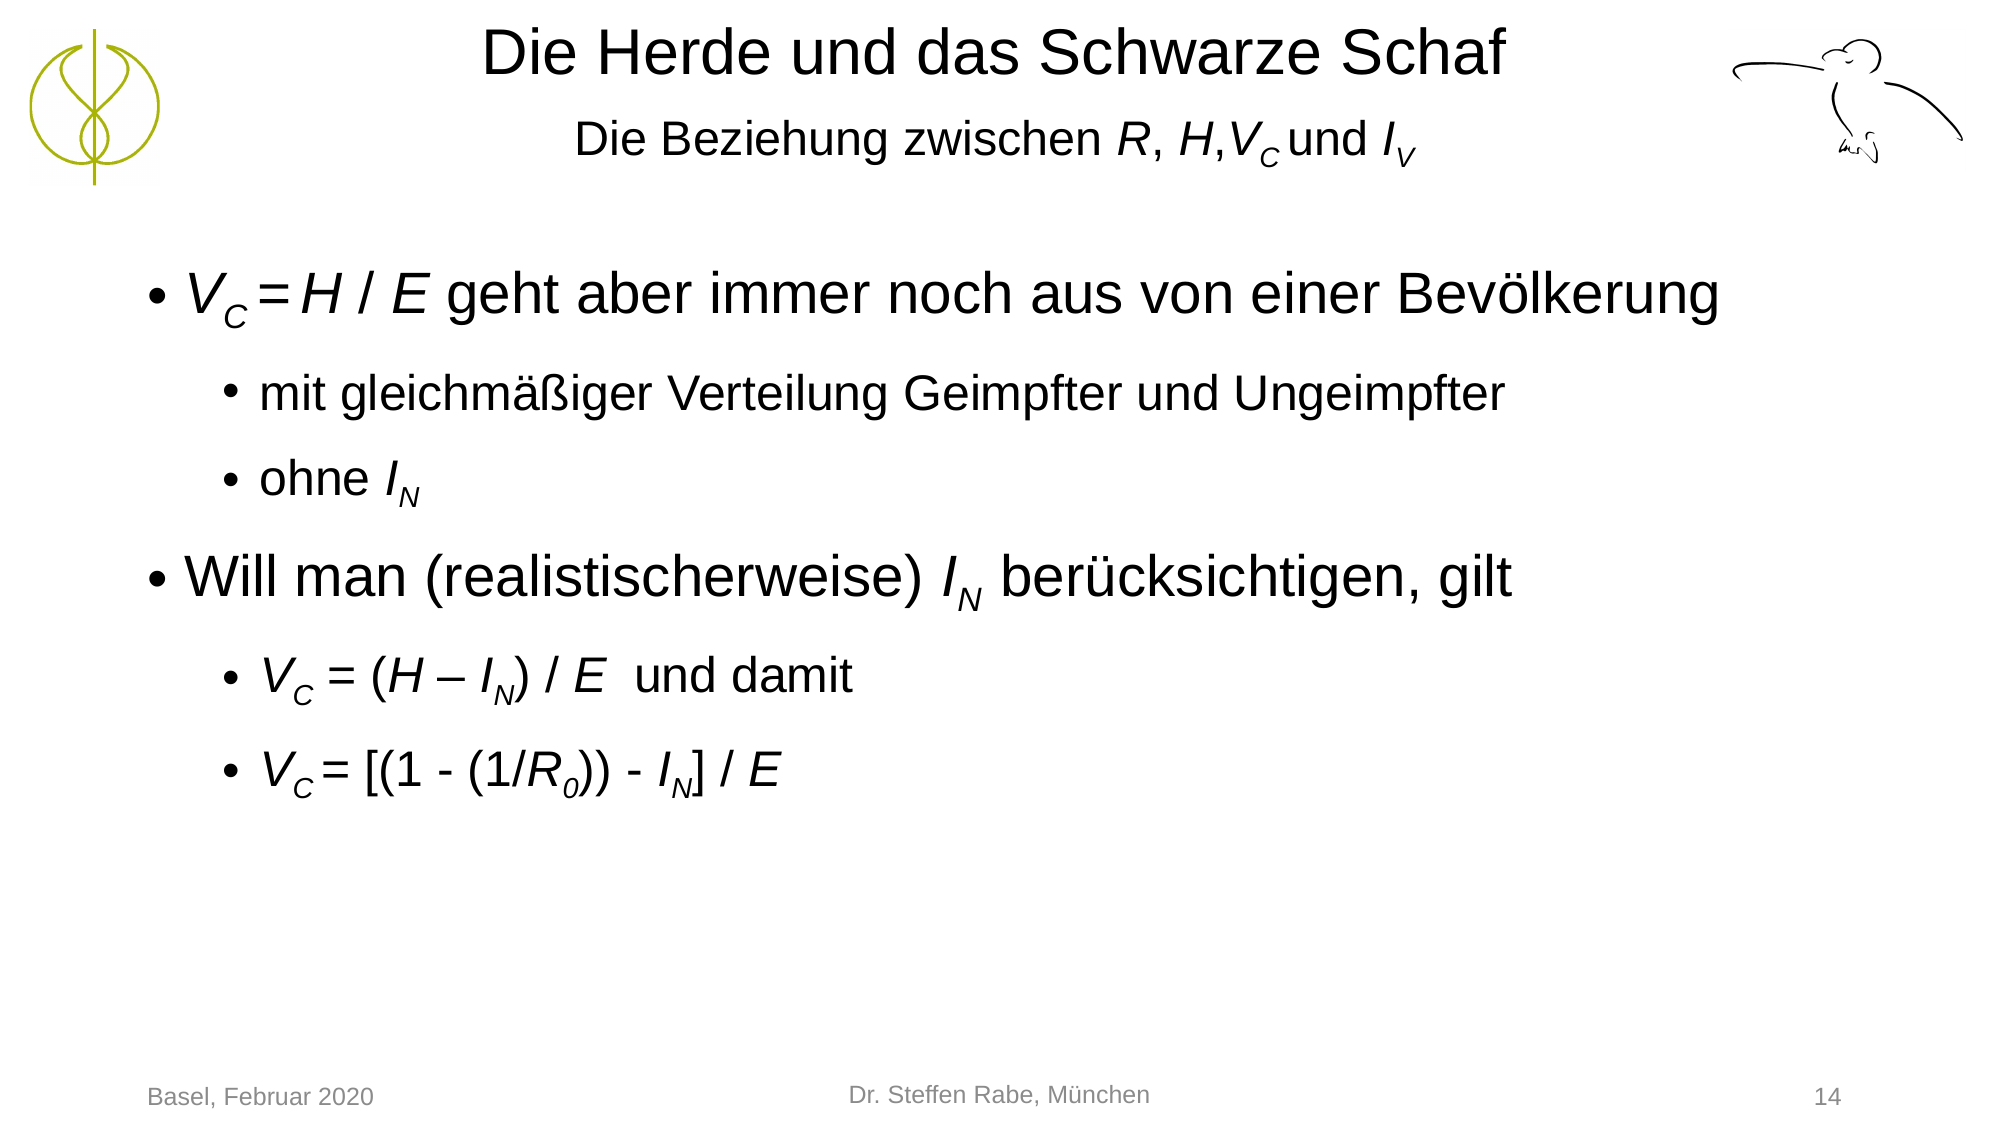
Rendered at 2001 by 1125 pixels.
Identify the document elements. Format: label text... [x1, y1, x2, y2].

picture [1857, 29, 1966, 172]
slide_number 14 [1406, 1065, 1857, 1125]
footer Dr. Steffen Rabe, München [662, 1064, 1338, 1124]
title Die Herde und das Schwarze Schaf Die Beziehung zwischen R, H,VC und IV [131, 1, 1857, 182]
list VC = H / E geht aber immer noch aus von einer Bevölkerung mit gleichmäßiger Verteilung Geimpfter und Ungeimpfter ohne IN Will man (realistischerweise) IN berücksichtigen, gilt VC = (H – IN) / E und damit VC = [(1 - (1/R0)) - IN] / E [131, 248, 1857, 1046]
picture [29, 29, 160, 186]
slide_number Basel, Februar 2020 [131, 1065, 582, 1125]
